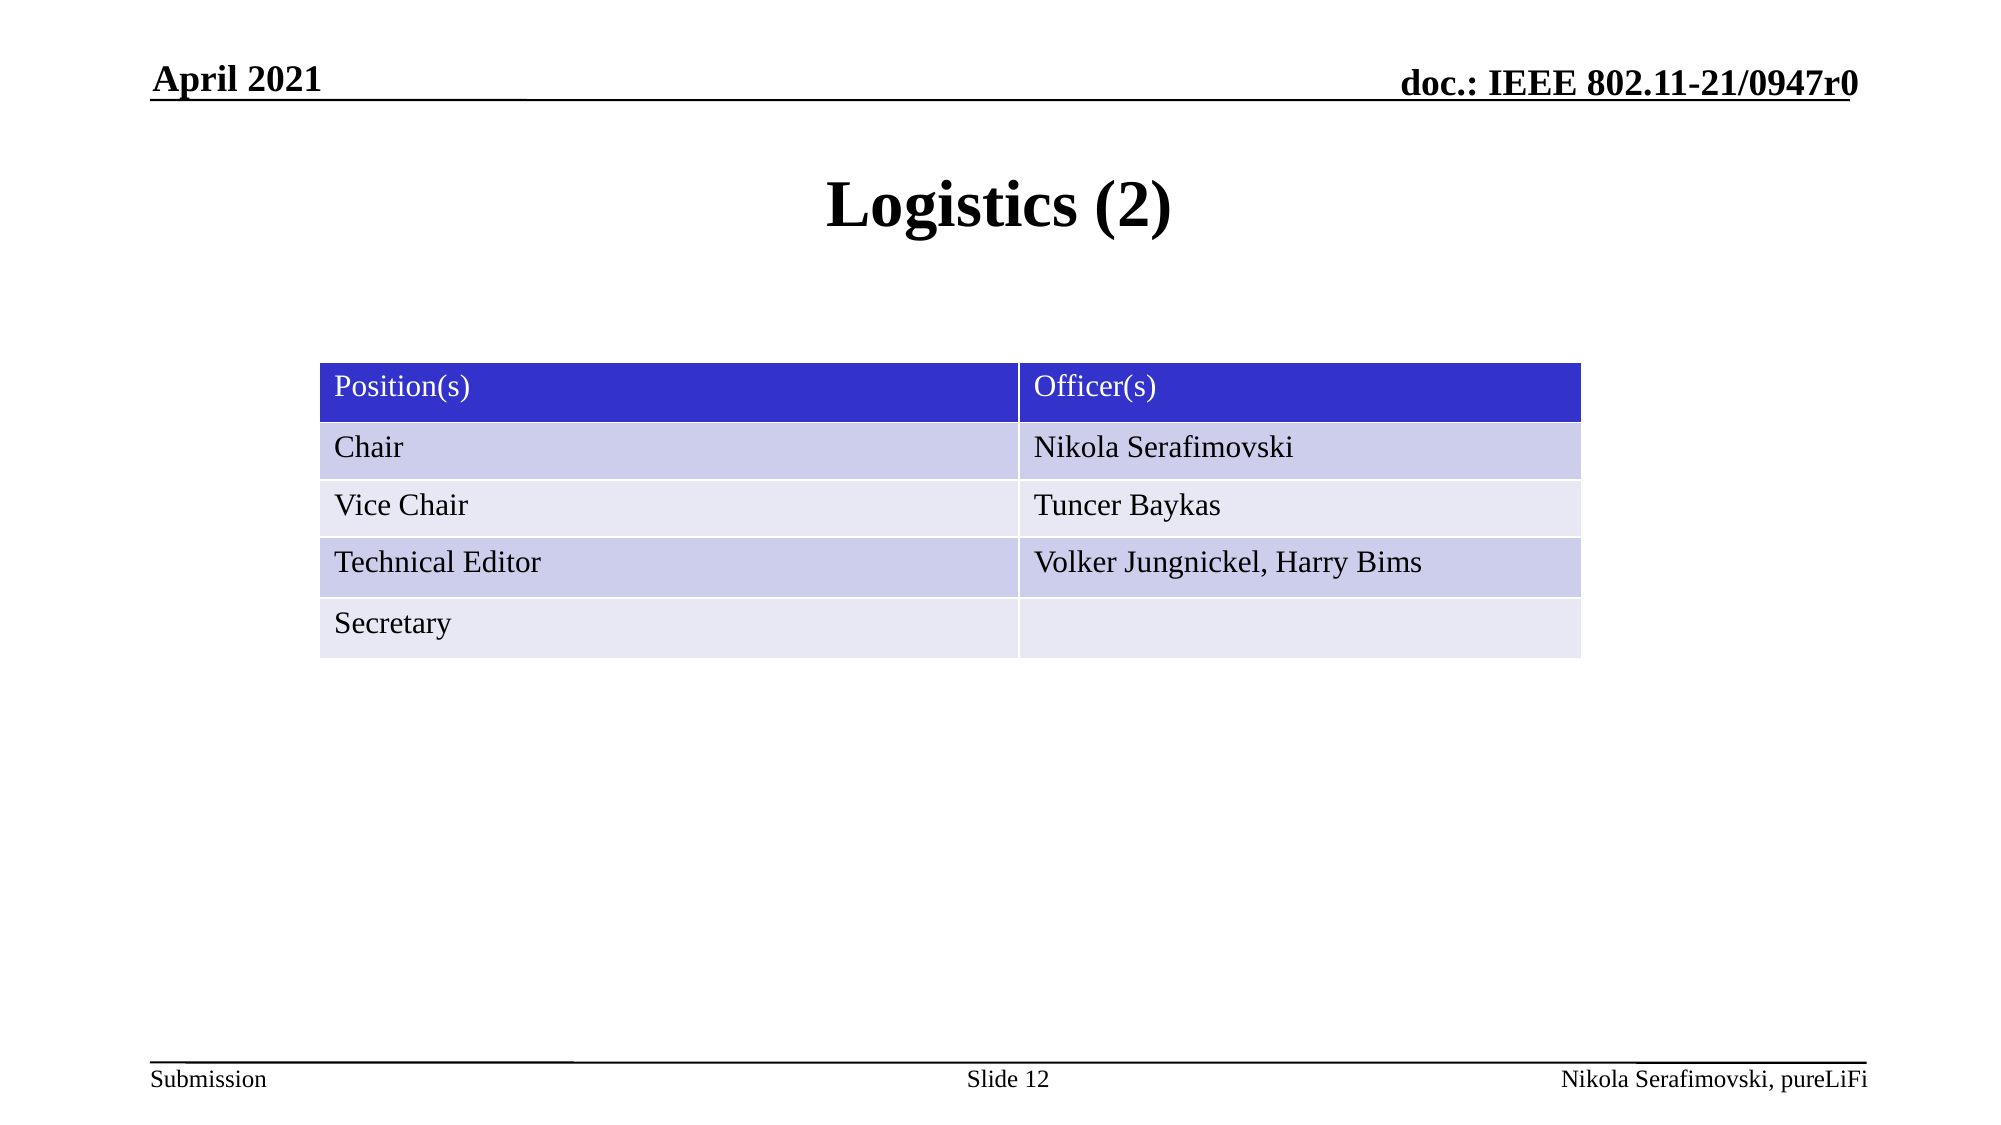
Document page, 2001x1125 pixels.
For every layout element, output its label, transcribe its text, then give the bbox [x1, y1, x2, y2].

table_cell Volker Jungnickel, Harry Bims [1020, 538, 1581, 597]
slide_number Slide 12 [950, 1061, 1067, 1123]
title Logistics (2) [149, 112, 1850, 288]
footer Nikola Serafimovski, pureLiFi [1171, 1061, 1869, 1093]
table_cell Tuncer Baykas [1020, 481, 1581, 536]
table_cell Secretary [320, 599, 1018, 658]
table_cell Nikola Serafimovski [1020, 423, 1581, 479]
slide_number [152, 54, 563, 100]
table_cell [1020, 599, 1581, 658]
table_cell Chair [320, 423, 1018, 479]
table_header Position(s) [320, 363, 1018, 422]
table_cell Technical Editor [320, 538, 1018, 597]
table_cell Vice Chair [320, 481, 1018, 536]
table_header Officer(s) [1020, 363, 1581, 422]
